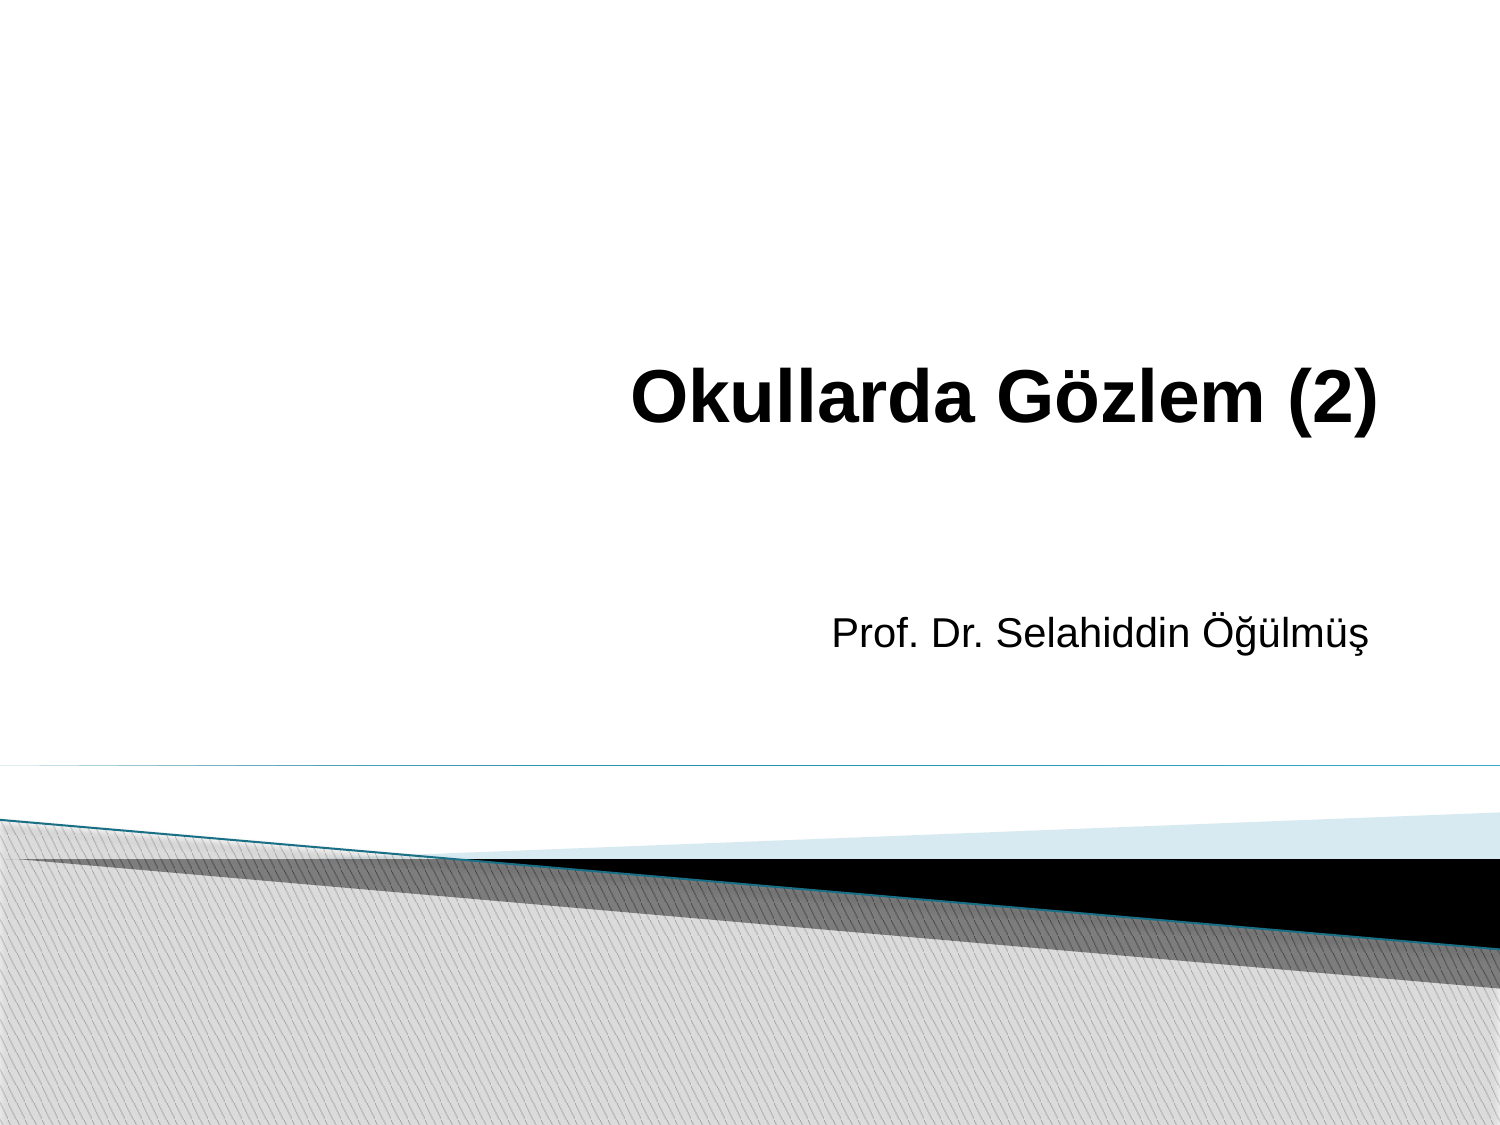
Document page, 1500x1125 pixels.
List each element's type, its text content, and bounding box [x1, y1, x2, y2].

title Okullarda Gözlem (2) [112, 287, 1395, 446]
picture [5, 859, 1500, 989]
subtitle Prof. Dr. Selahiddin Öğülmüş [620, 597, 1388, 790]
